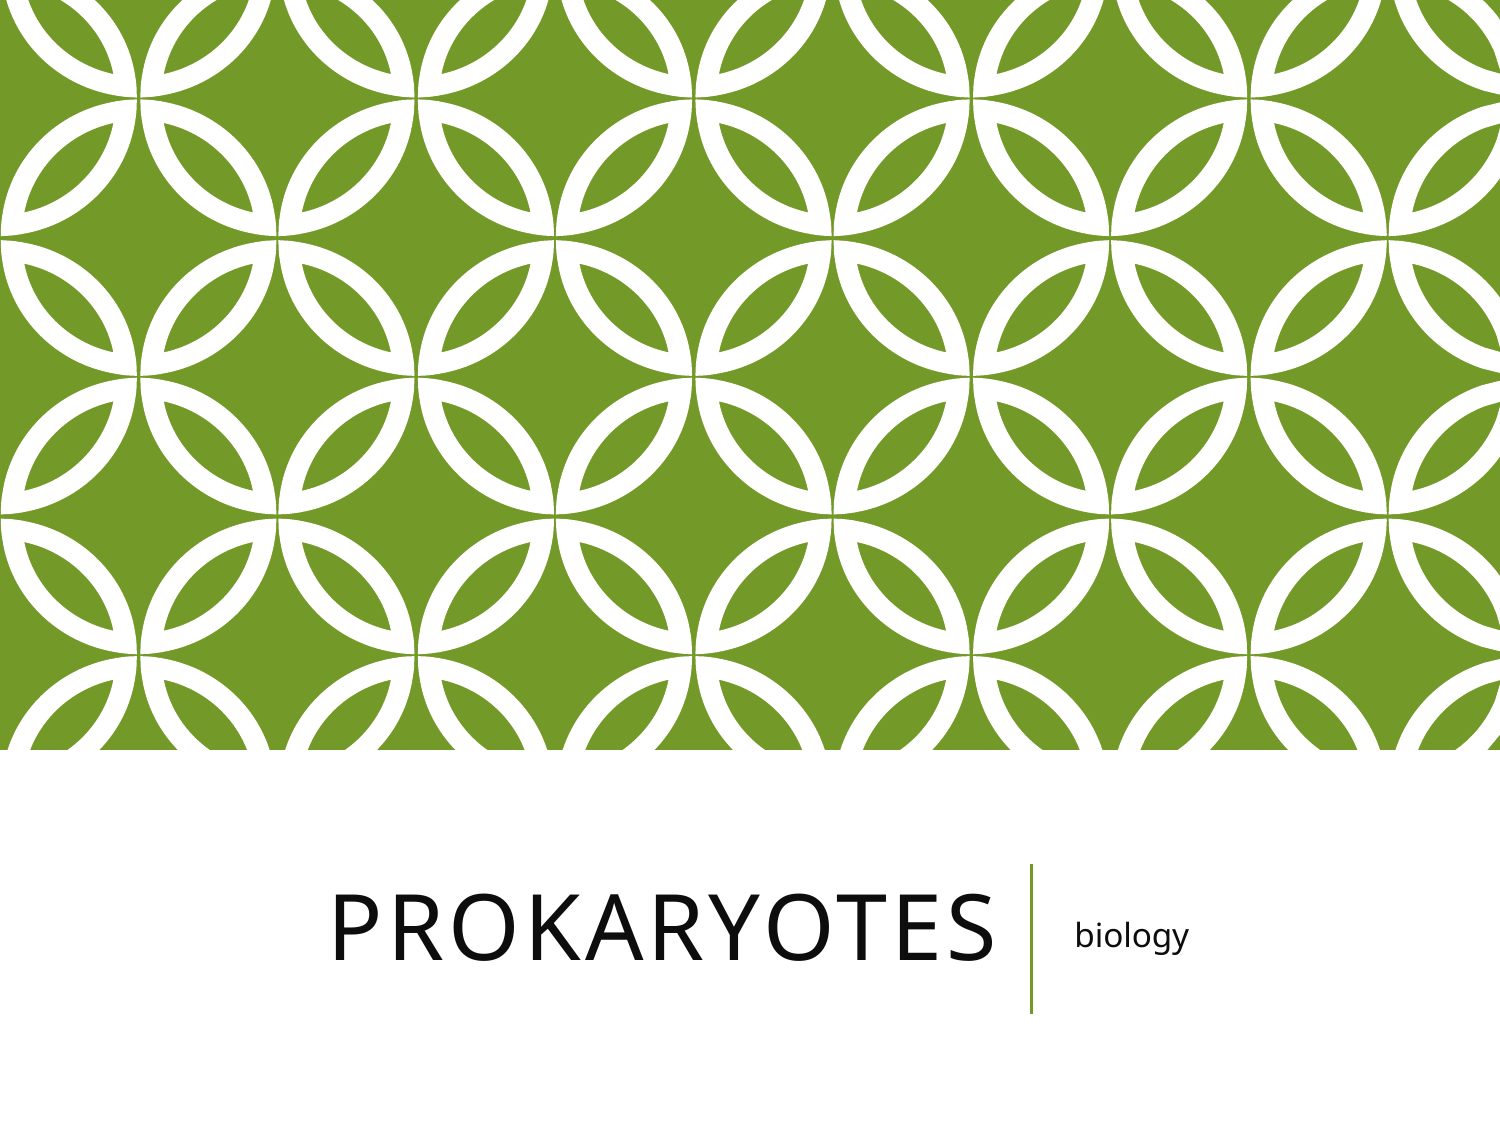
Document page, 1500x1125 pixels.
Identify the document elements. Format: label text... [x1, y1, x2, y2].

title Prokaryotes [56, 813, 1013, 1054]
subtitle biology [1059, 813, 1454, 1054]
